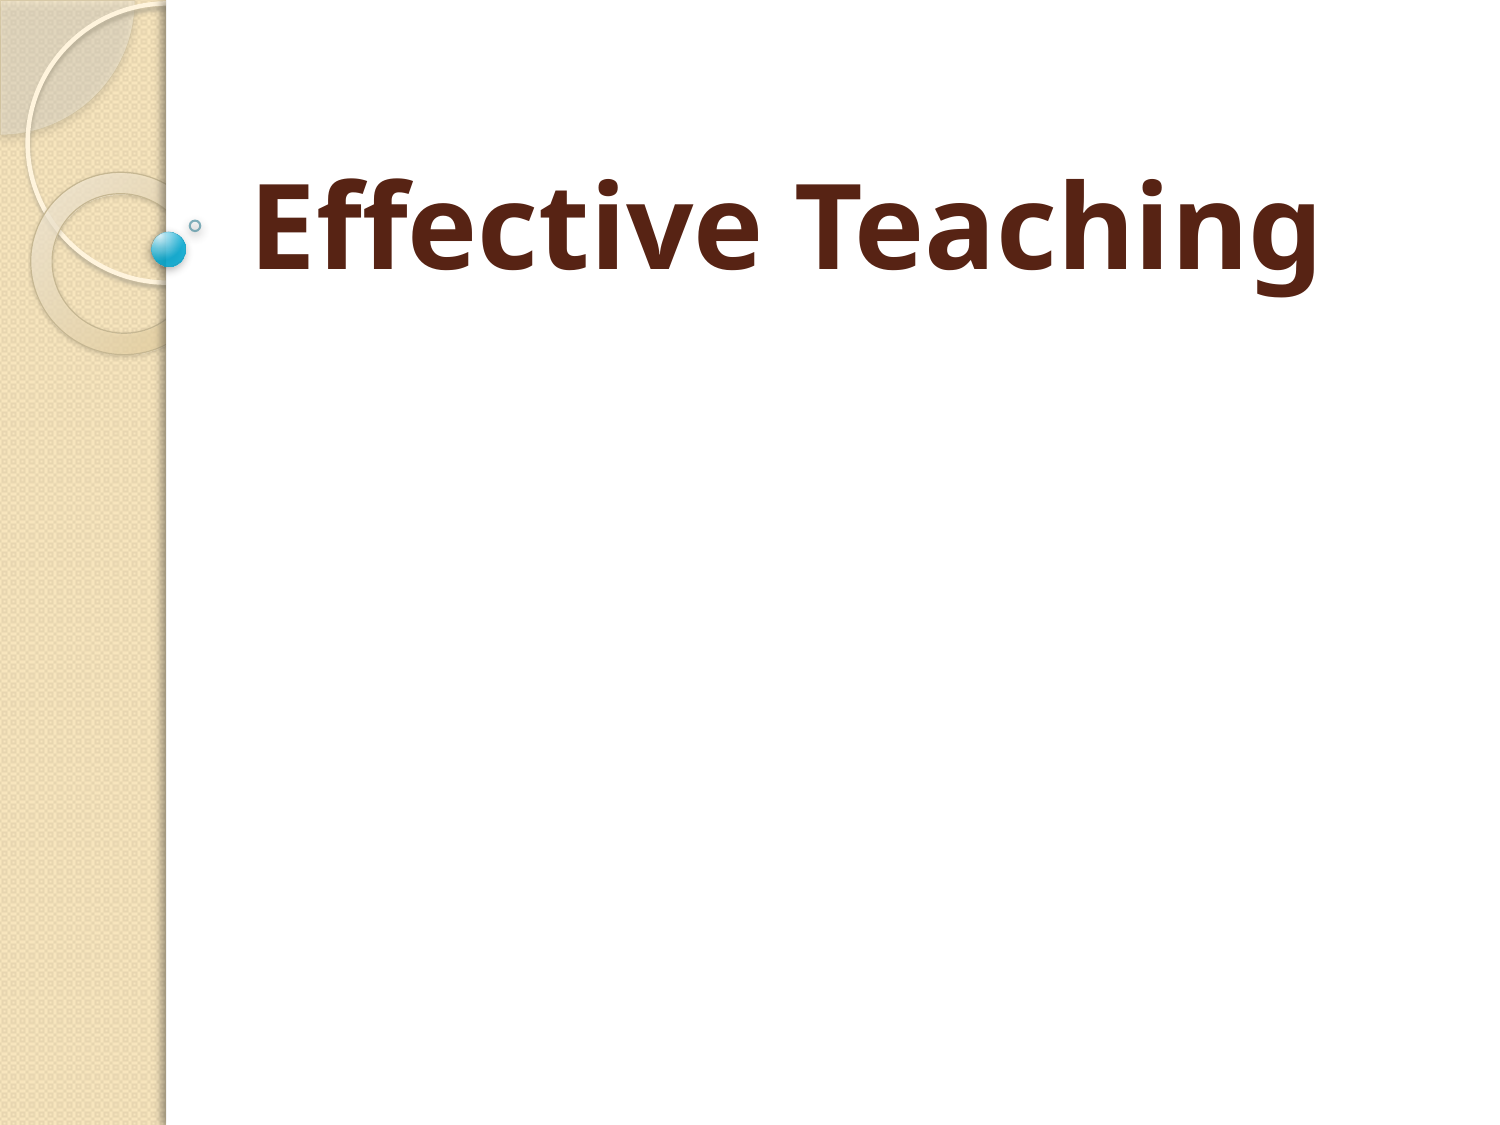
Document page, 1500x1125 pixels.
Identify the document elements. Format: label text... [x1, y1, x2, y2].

title Effective Teaching [234, 59, 1450, 301]
